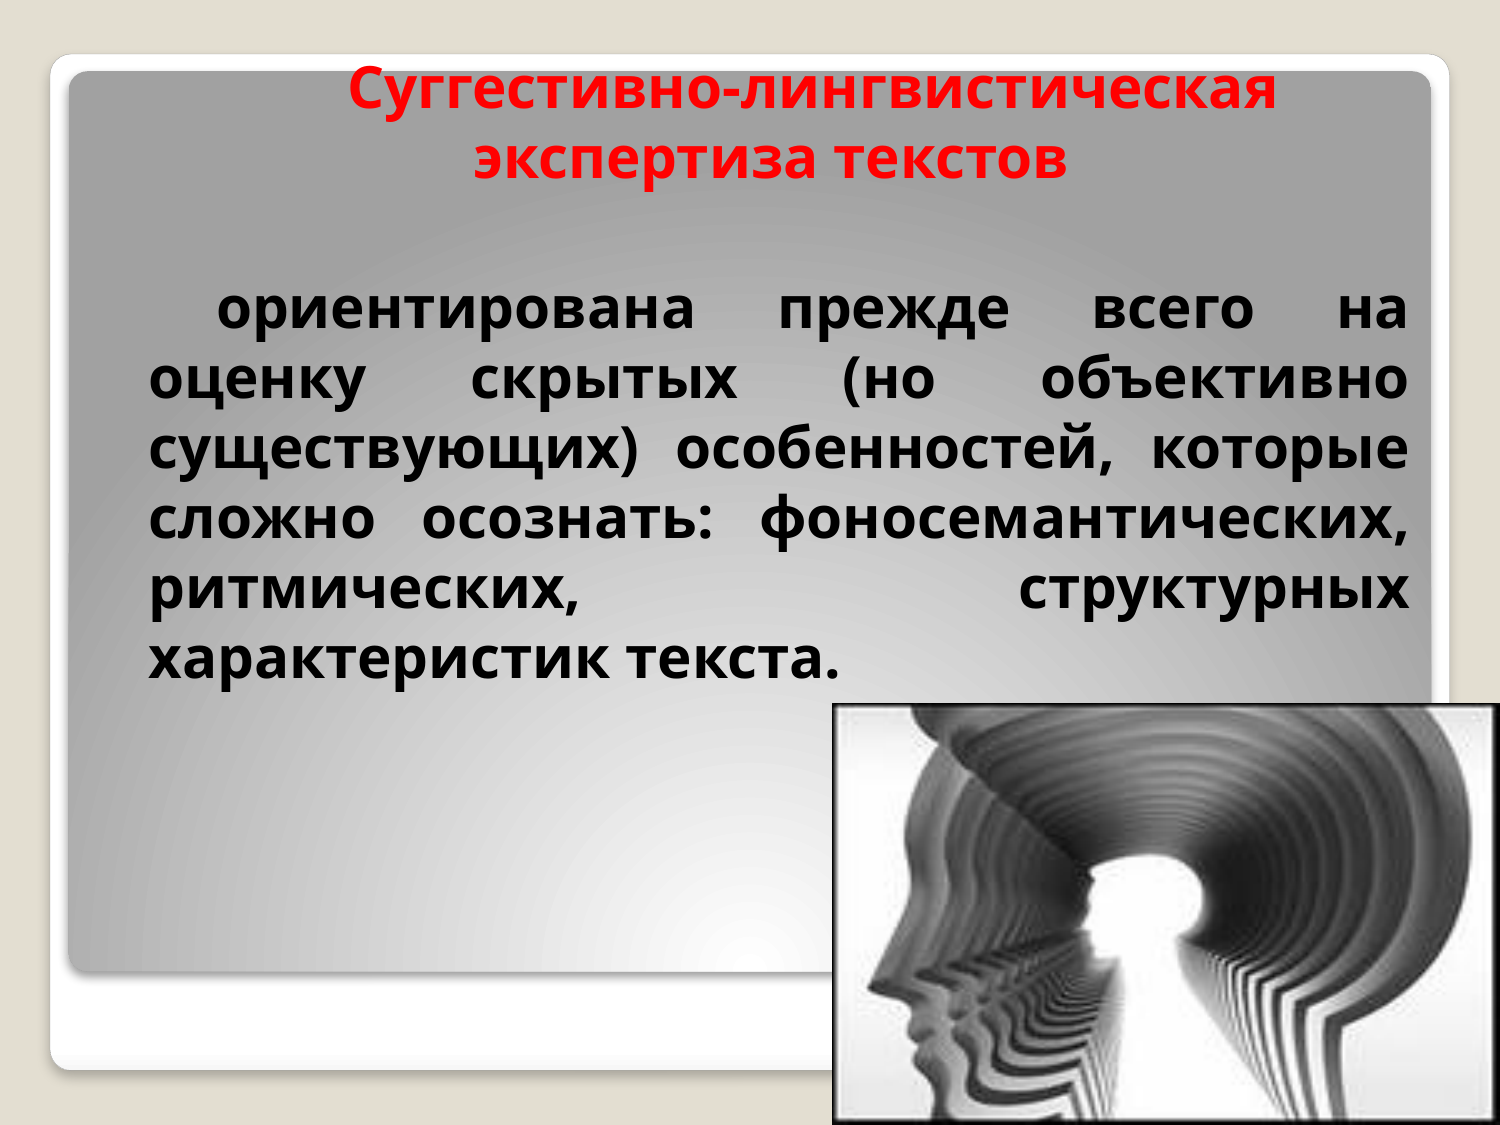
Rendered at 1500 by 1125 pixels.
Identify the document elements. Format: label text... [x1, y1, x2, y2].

picture [831, 702, 1500, 1125]
list Суггестивно-лингвистическая экспертиза текстов ориентирована прежде всего на оценку скрытых (но объективно существующих) особенностей, которые сложно осознать: фоносемантических, ритмических, структурных характеристик текста. [75, 35, 1425, 1035]
